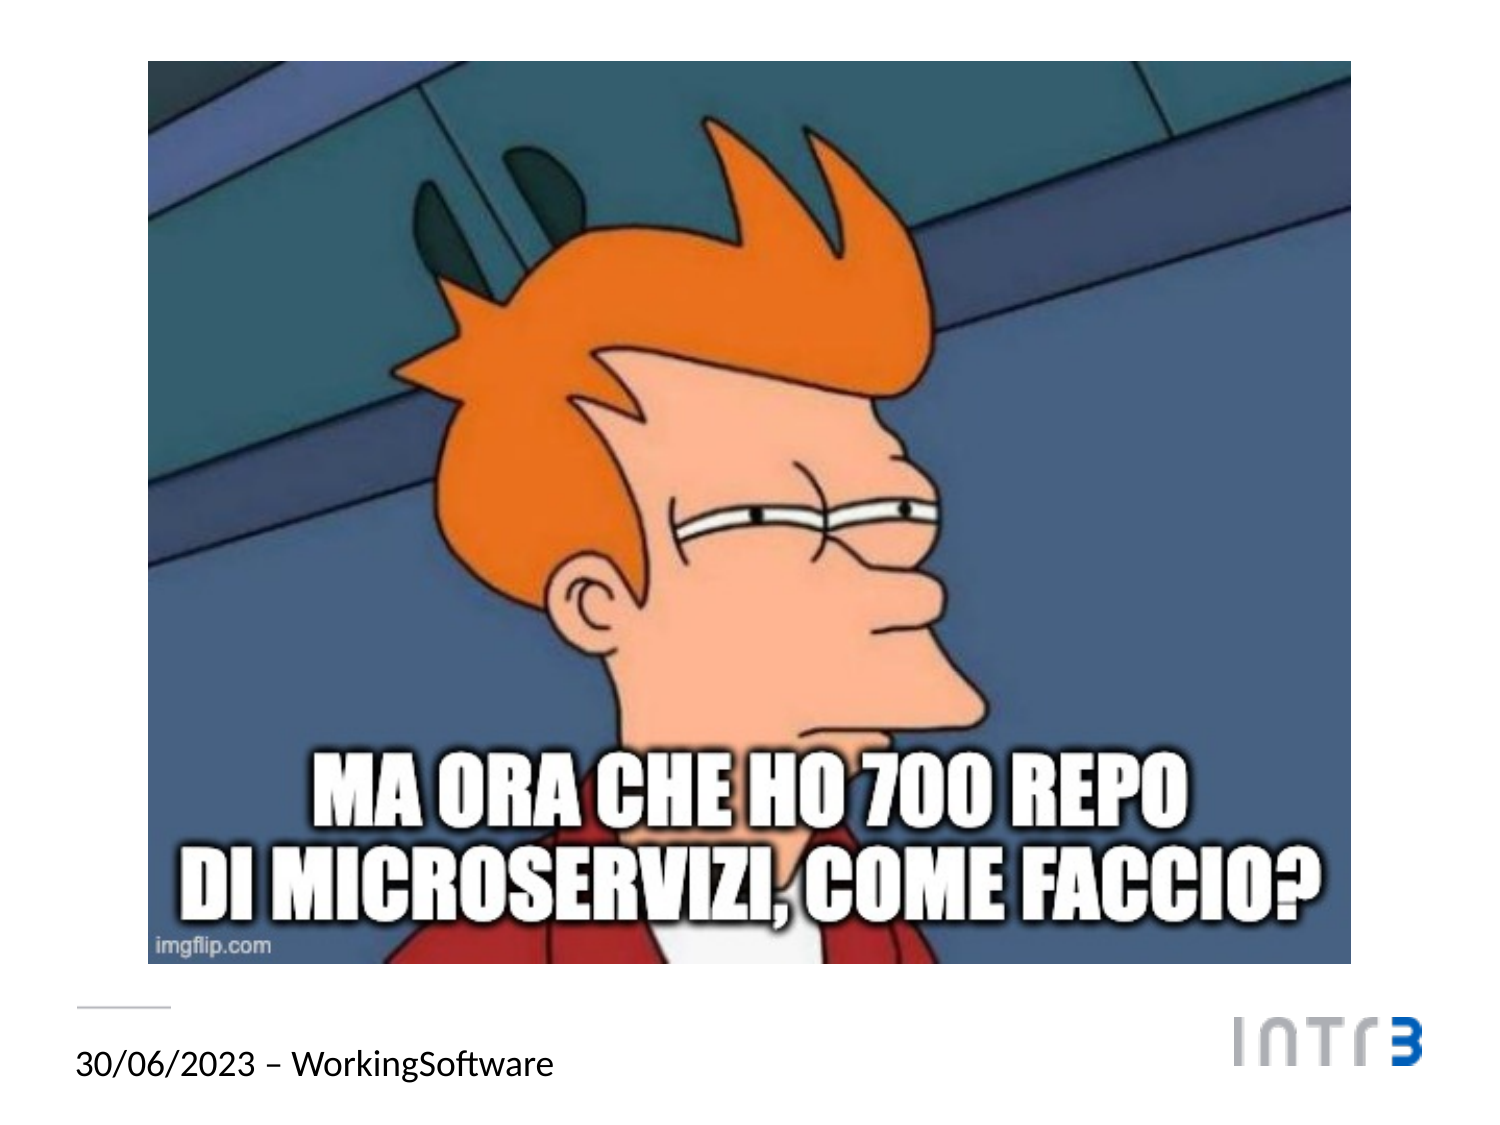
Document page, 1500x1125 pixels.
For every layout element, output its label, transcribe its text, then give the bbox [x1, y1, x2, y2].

picture [148, 61, 1351, 964]
text_box 30/06/2023 – WorkingSoftware [60, 1031, 1241, 1117]
picture [1234, 1017, 1422, 1066]
picture [77, 1005, 171, 1012]
